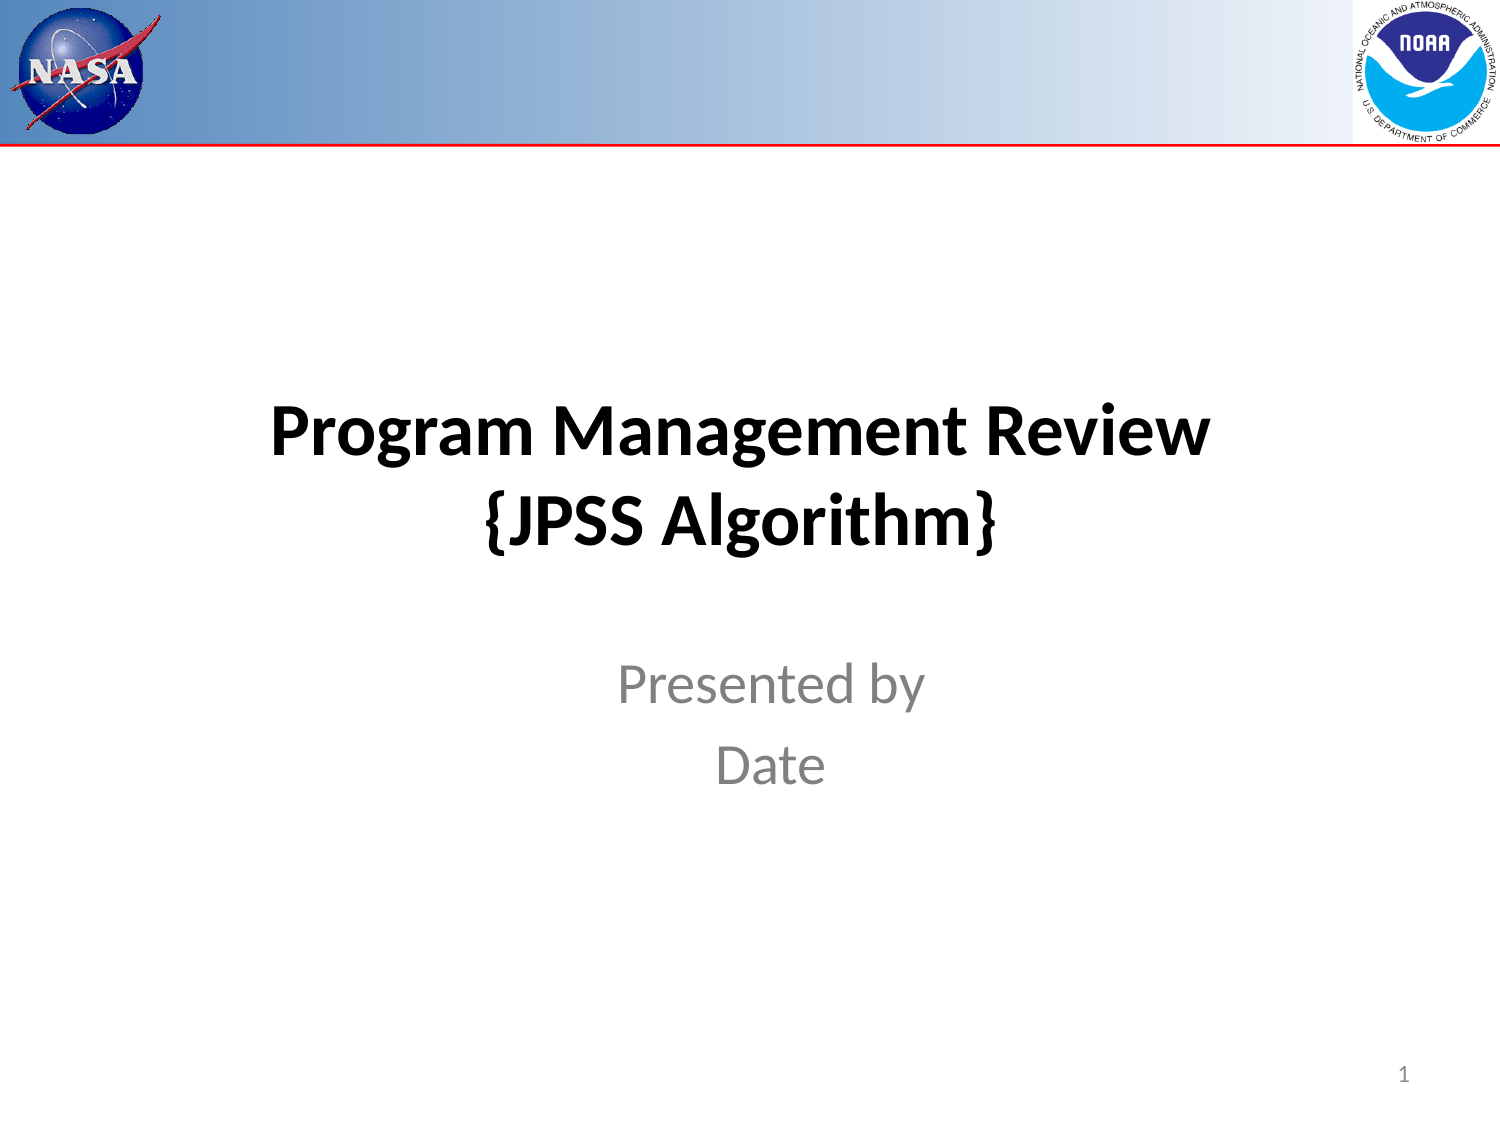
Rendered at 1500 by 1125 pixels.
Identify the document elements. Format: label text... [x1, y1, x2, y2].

picture [0, 0, 161, 142]
slide_number 1 [1074, 1042, 1425, 1103]
text_box Program Management Review {JPSS Algorithm} [112, 349, 1388, 591]
text_box Presented by Date [243, 637, 1299, 925]
picture [1353, 0, 1498, 144]
